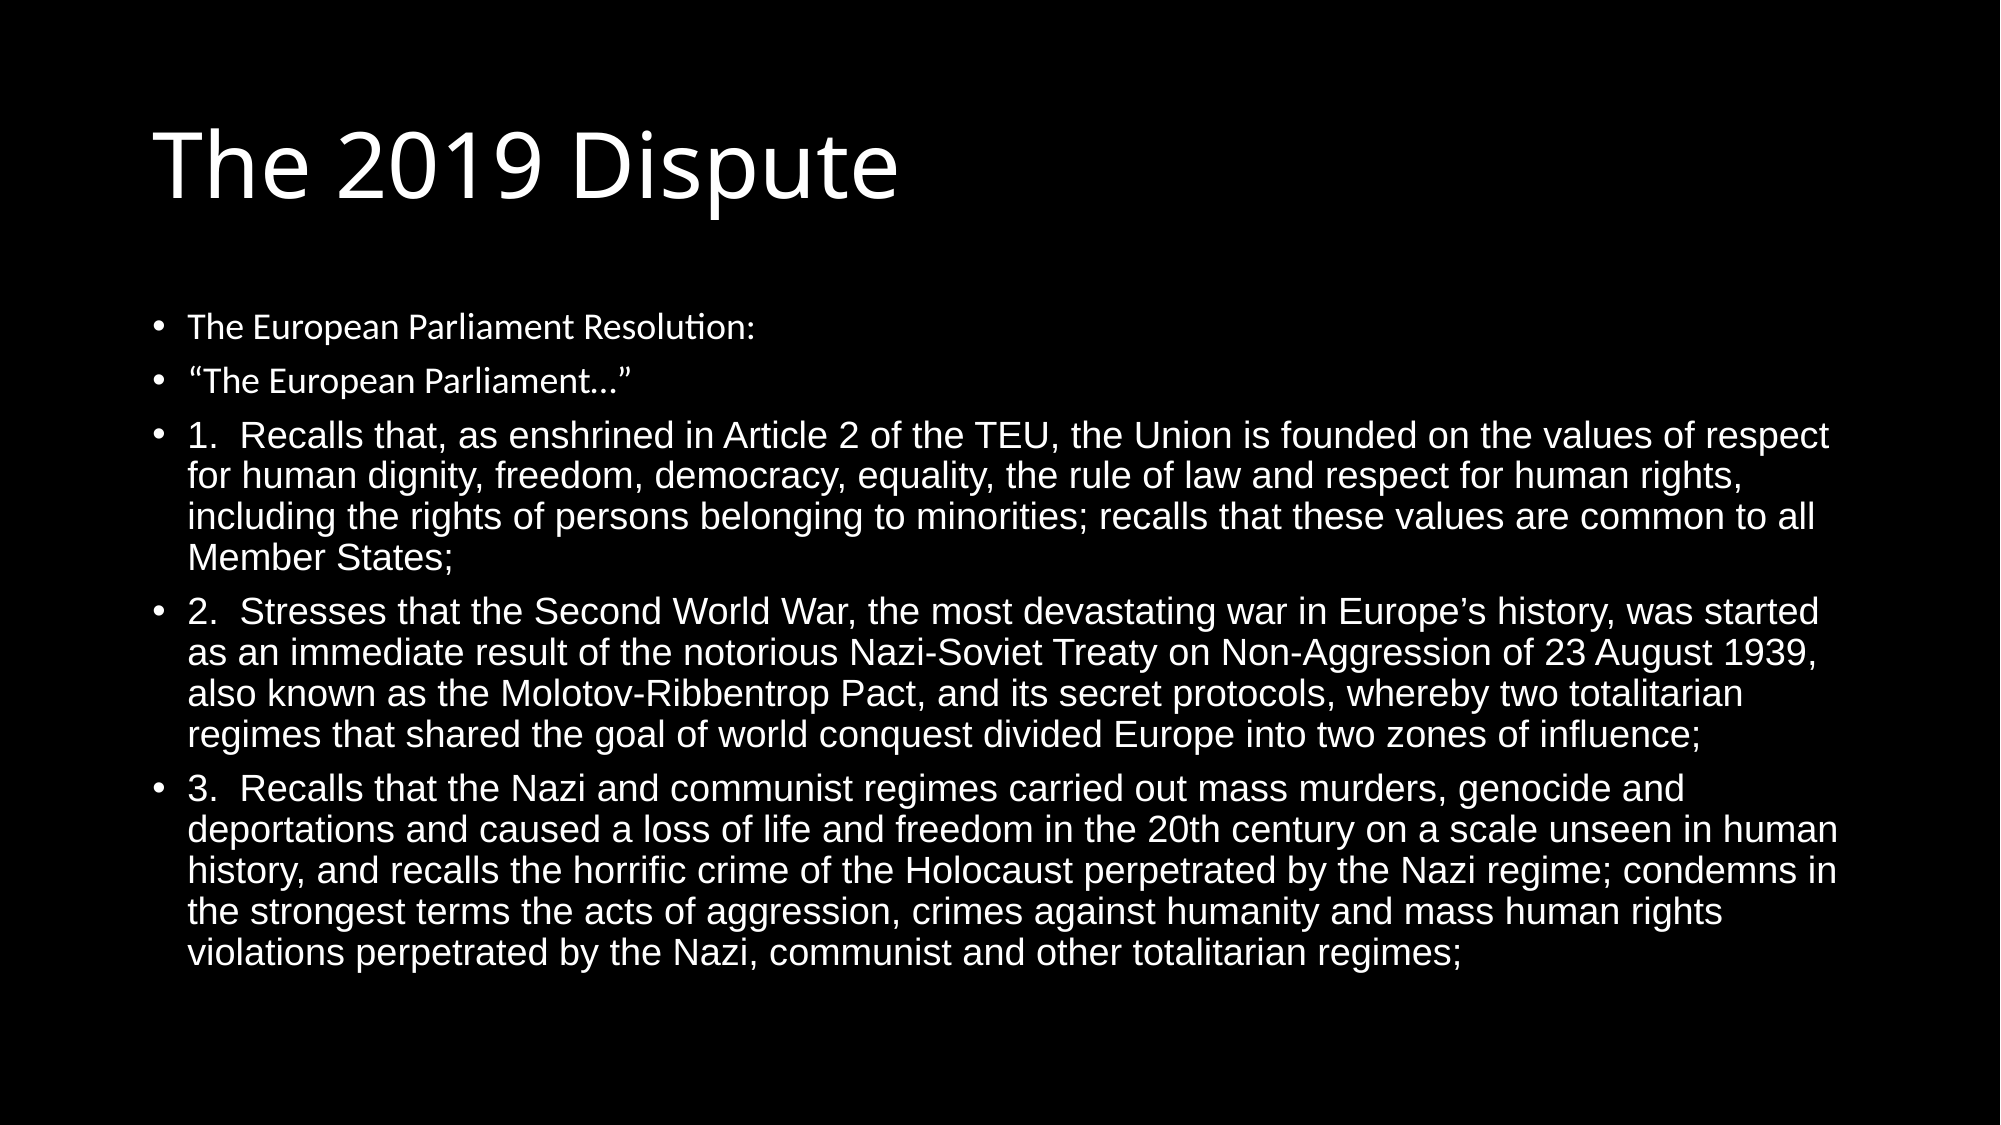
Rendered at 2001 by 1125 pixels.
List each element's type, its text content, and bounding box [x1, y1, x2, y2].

title The 2019 Dispute [137, 59, 1863, 278]
list The European Parliament Resolution: “The European Parliament…” 1. Recalls that, as enshrined in Article 2 of the TEU, the Union is founded on the values of respect for human dignity, freedom, democracy, equality, the rule of law and respect for human rights, including the rights of persons belonging to minorities; recalls that these values are common to all Member States; 2. Stresses that the Second World War, the most devastating war in Europe’s history, was started as an immediate result of the notorious Nazi-Soviet Treaty on Non-Aggression of 23 August 1939, also known as the Molotov-Ribbentrop Pact, and its secret protocols, whereby two totalitarian regimes that shared the goal of world conquest divided Europe into two zones of influence; 3. Recalls that the Nazi and communist regimes carried out mass murders, genocide and deportations and caused a loss of life and freedom in the 20th century on a scale unseen in human history, and recalls the horrific crime of the Holocaust perpetrated by the Nazi regime; condemns in the strongest terms the acts of aggression, crimes against humanity and mass human rights violations perpetrated by the Nazi, communist and other totalitarian regimes; [137, 299, 1863, 1014]
